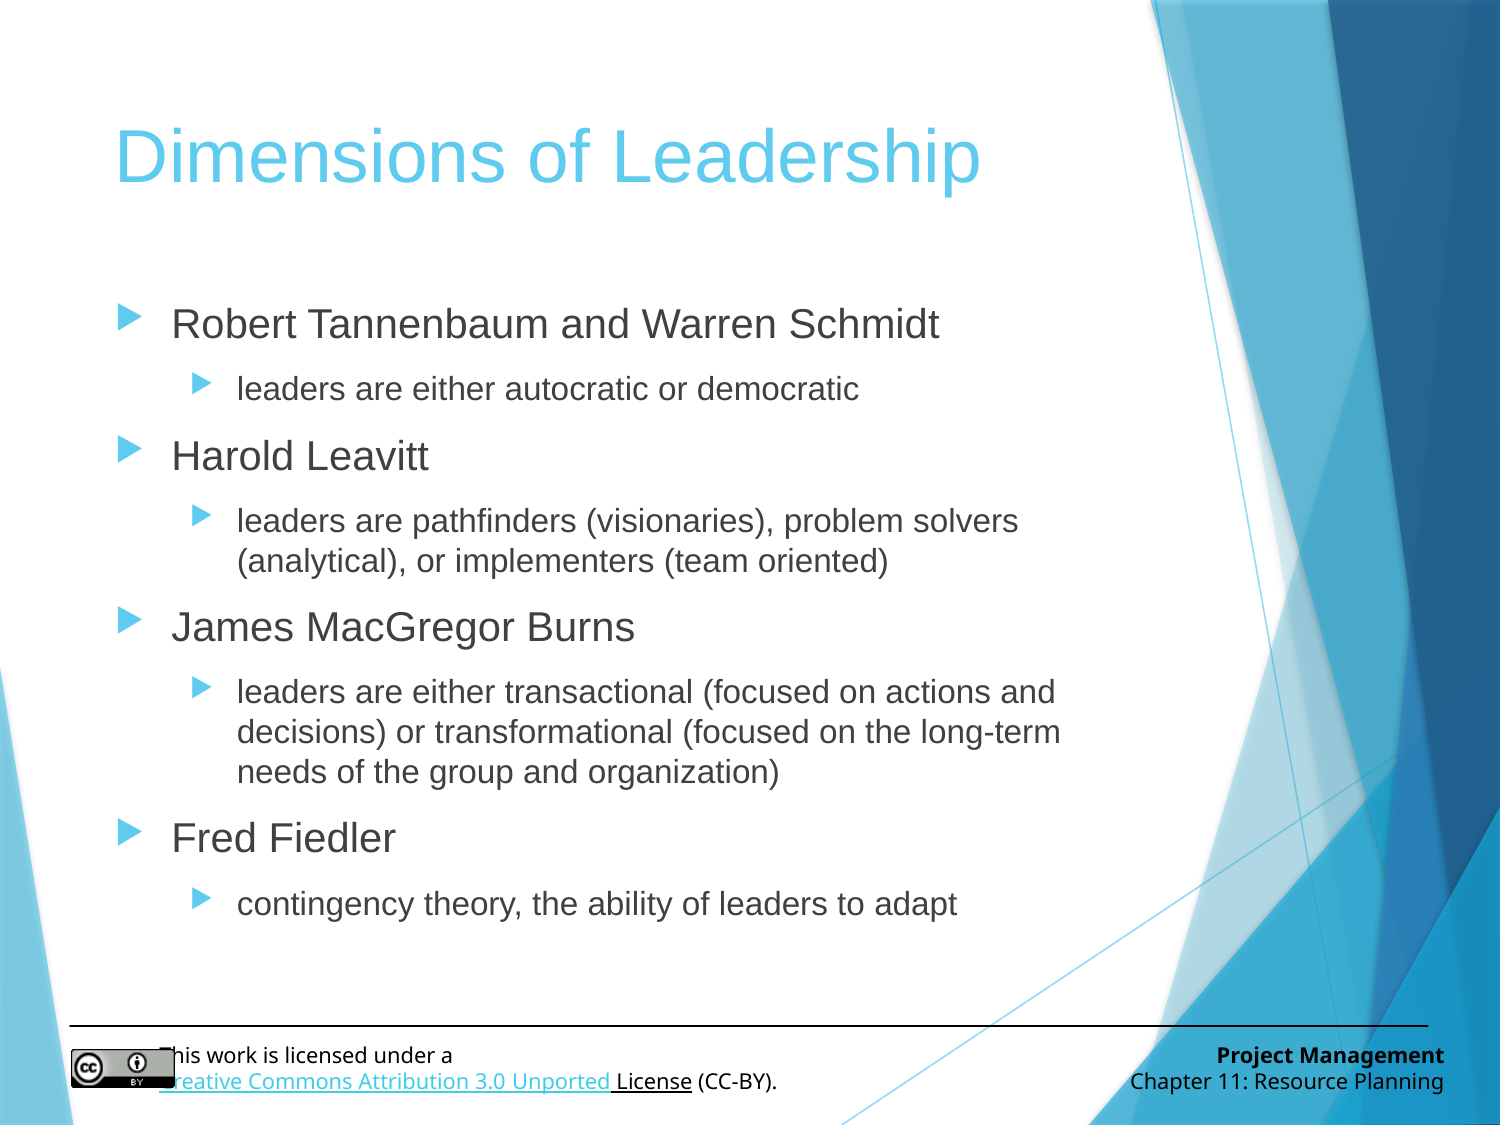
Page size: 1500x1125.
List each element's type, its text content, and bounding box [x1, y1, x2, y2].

title Dimensions of Leadership [99, 99, 1142, 289]
picture [71, 1049, 175, 1088]
list Robert Tannenbaum and Warren Schmidt leaders are either autocratic or democratic Harold Leavitt leaders are pathfinders (visionaries), problem solvers (analytical), or implementers (team oriented) James MacGregor Burns leaders are either transactional (focused on actions and decisions) or transformational (focused on the long-term needs of the group and organization) Fred Fiedler contingency theory, the ability of leaders to adapt [99, 289, 1142, 926]
